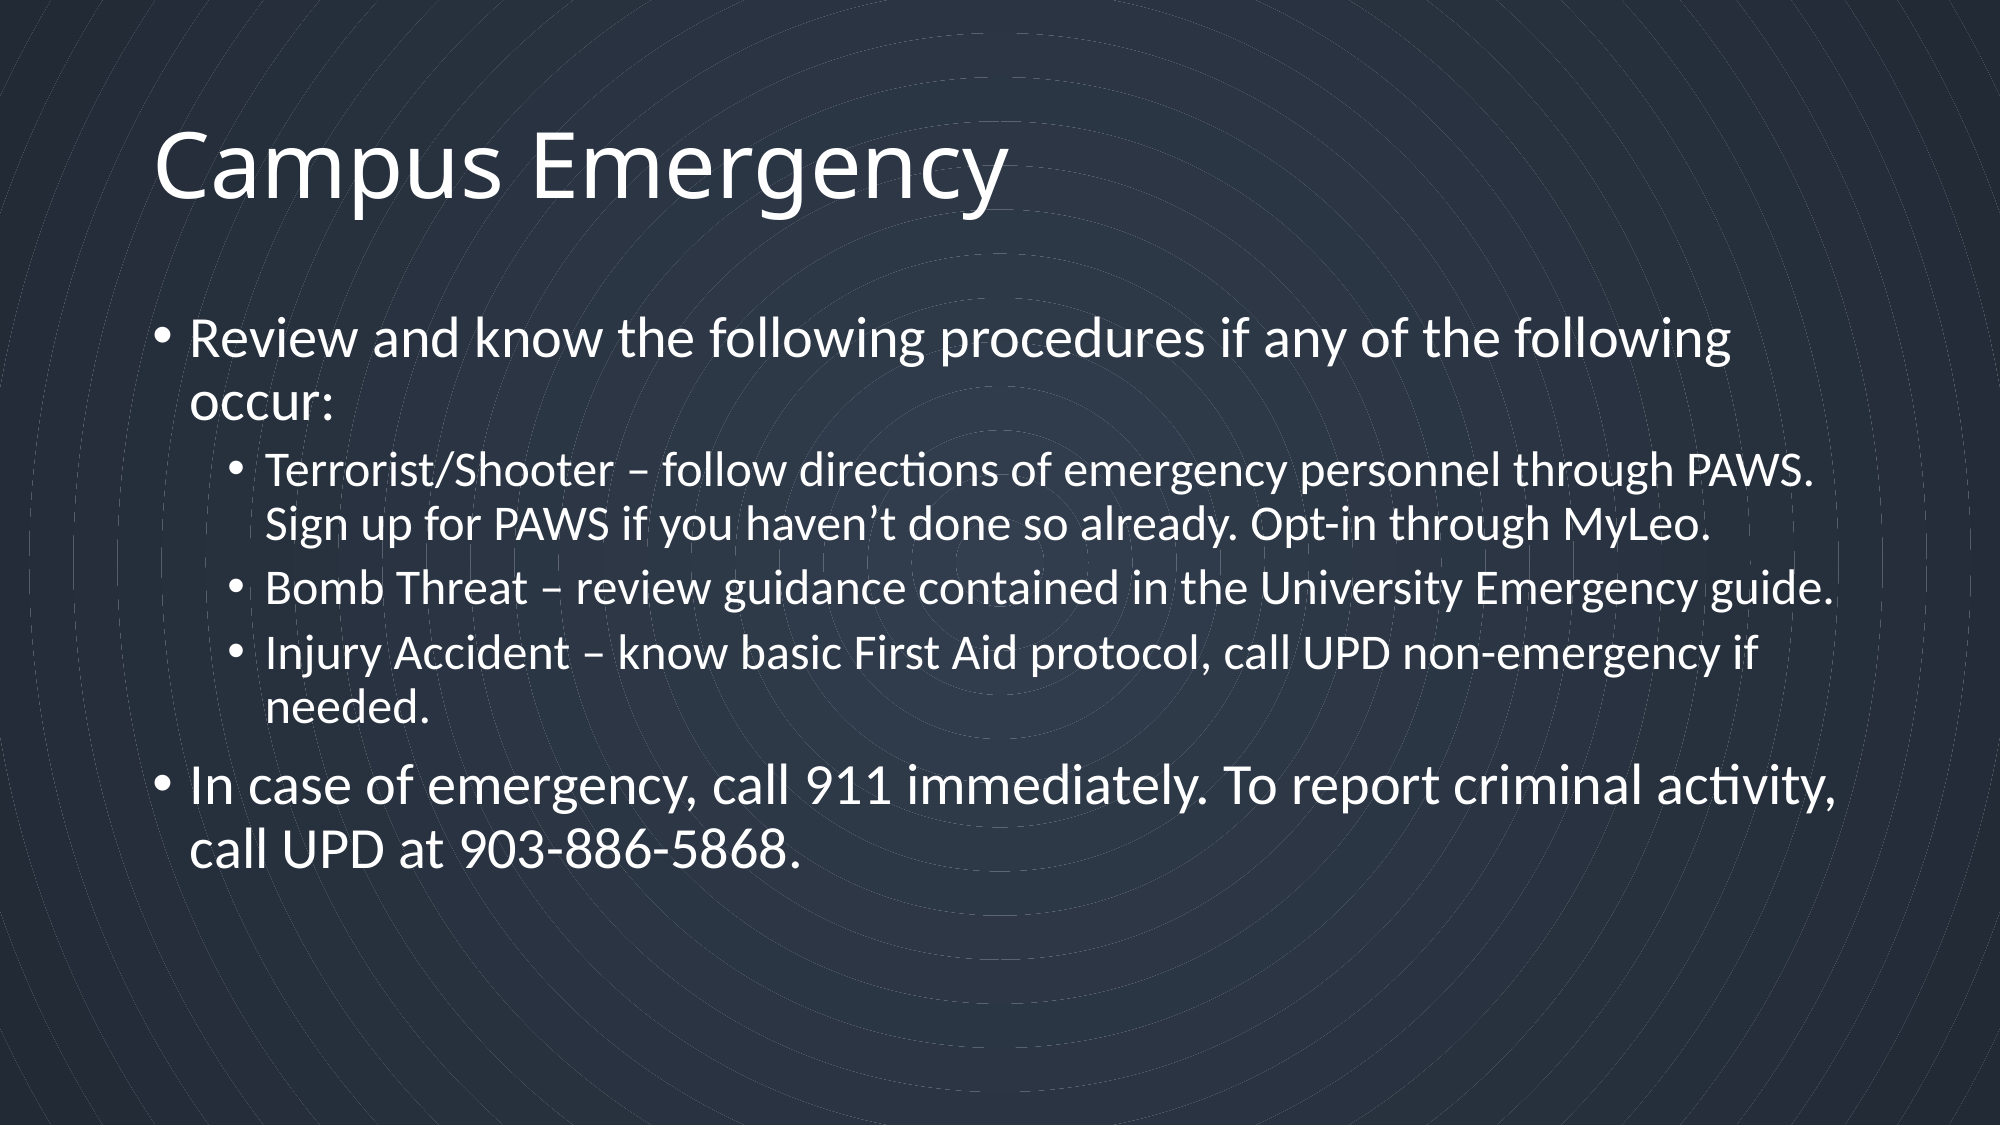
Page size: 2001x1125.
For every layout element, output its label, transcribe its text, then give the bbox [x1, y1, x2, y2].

list Review and know the following procedures if any of the following occur: Terrorist/Shooter – follow directions of emergency personnel through PAWS. Sign up for PAWS if you haven’t done so already. Opt-in through MyLeo. Bomb Threat – review guidance contained in the University Emergency guide. Injury Accident – know basic First Aid protocol, call UPD non-emergency if needed. In case of emergency, call 911 immediately. To report criminal activity, call UPD at 903-886-5868. [137, 299, 1863, 1014]
title Campus Emergency [137, 59, 1863, 278]
